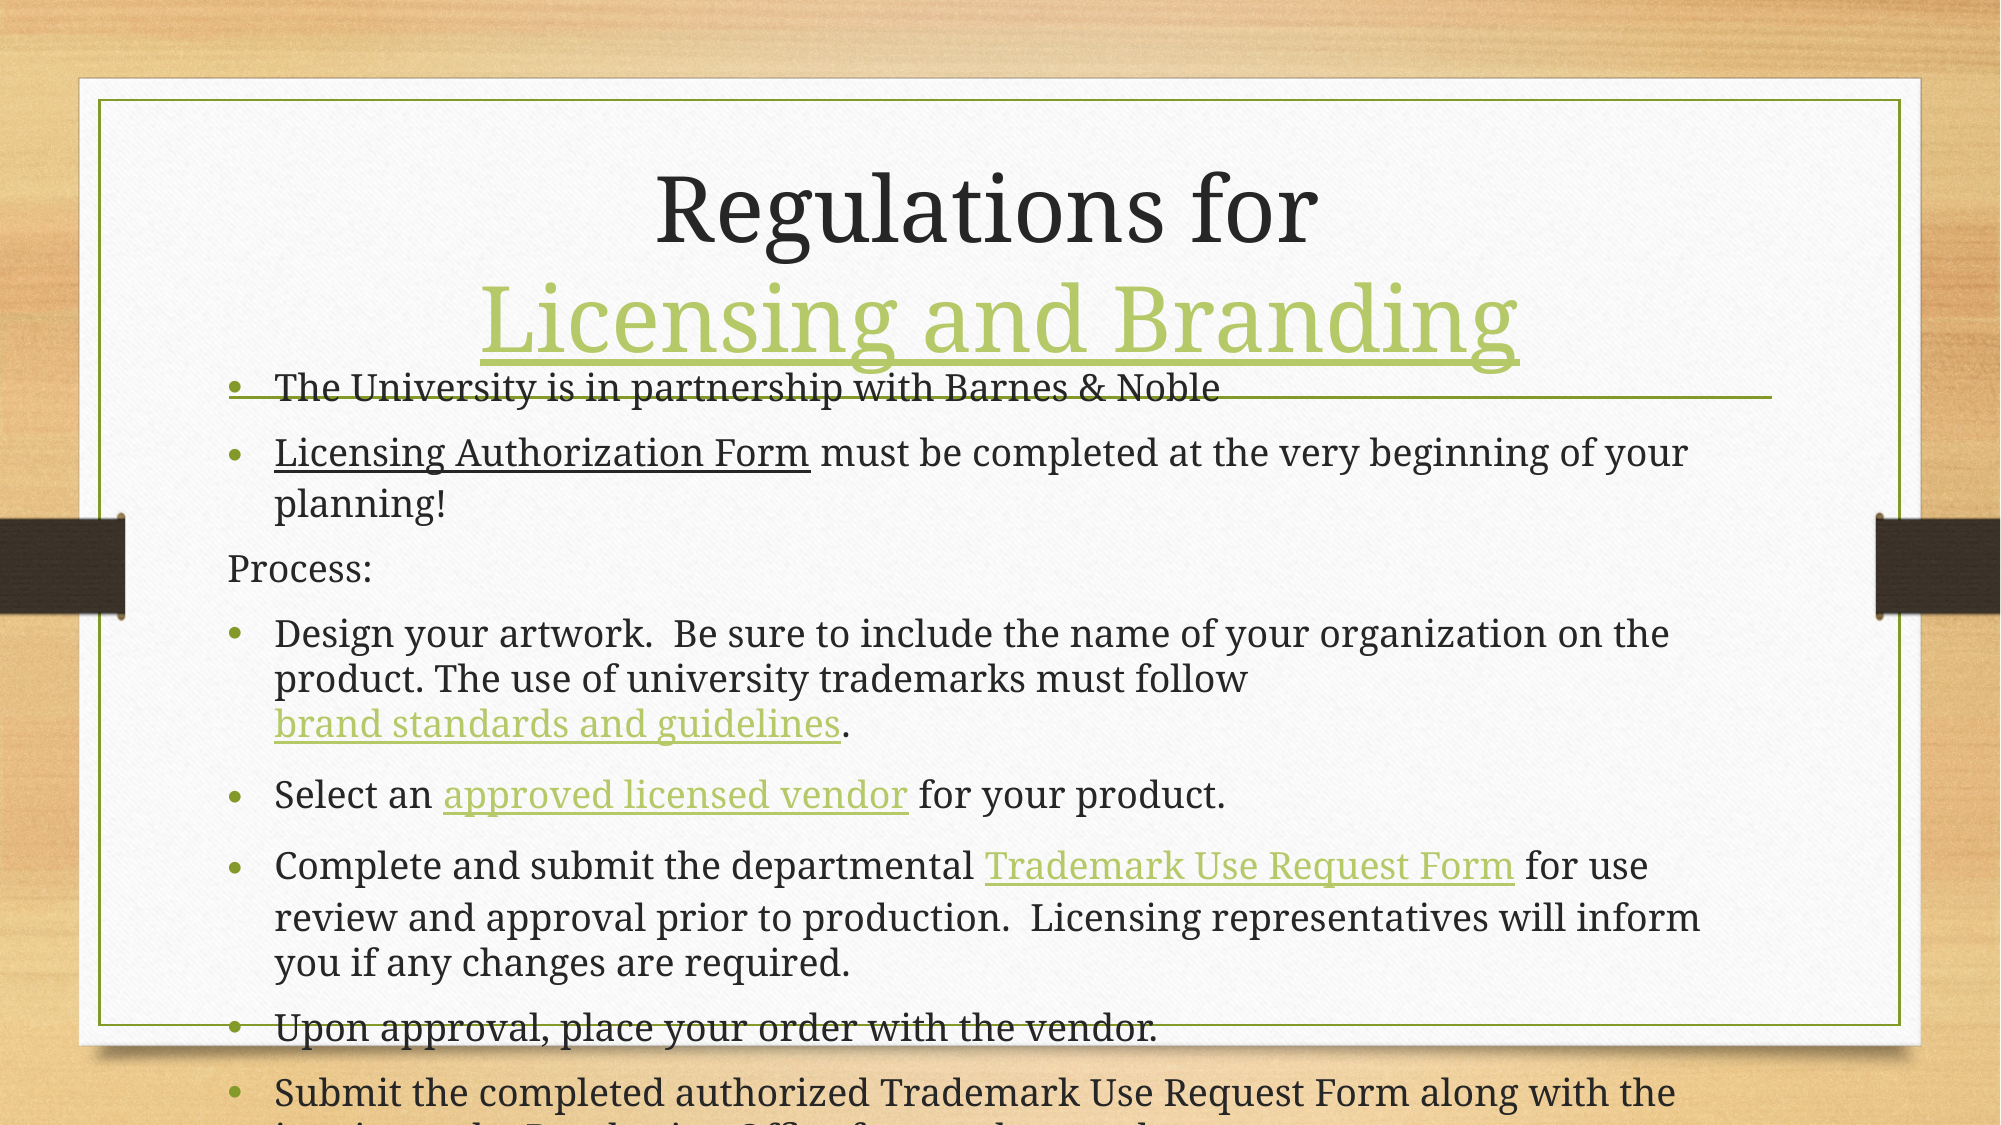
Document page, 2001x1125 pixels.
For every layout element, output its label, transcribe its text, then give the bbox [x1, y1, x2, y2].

list The University is in partnership with Barnes & Noble Licensing Authorization Form must be completed at the very beginning of your planning! Process: Design your artwork. Be sure to include the name of your organization on the product. The use of university trademarks must follow brand standards and guidelines. Select an approved licensed vendor for your product. Complete and submit the departmental Trademark Use Request Form for use review and approval prior to production. Licensing representatives will inform you if any changes are required. Upon approval, place your order with the vendor. Submit the completed authorized Trademark Use Request Form along with the invoice to the Purchasing Office for purchase orders. [212, 356, 1788, 964]
title Regulations for Licensing and Branding [212, 161, 1788, 356]
picture [0, 0, 2001, 1125]
